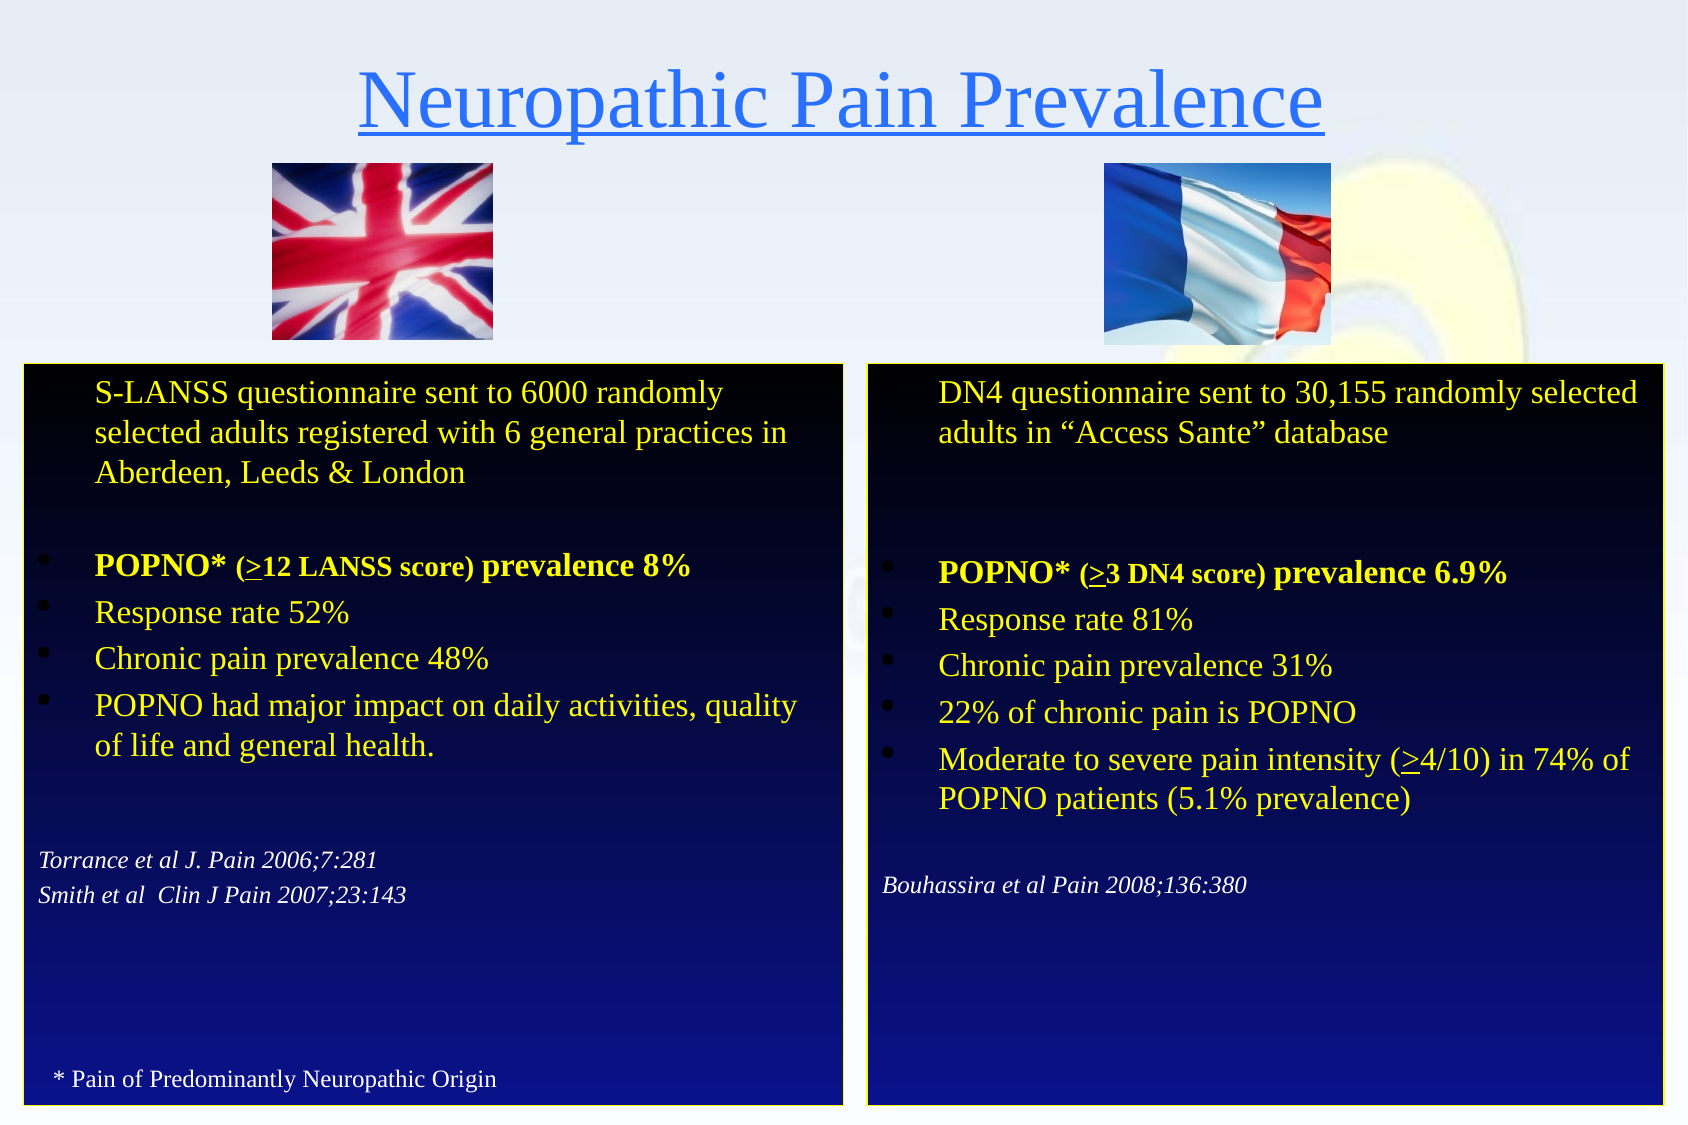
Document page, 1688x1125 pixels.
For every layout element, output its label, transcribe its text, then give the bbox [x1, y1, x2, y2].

text_box * Pain of Predominantly Neuropathic Origin [38, 1054, 513, 1100]
list DN4 questionnaire sent to 30,155 randomly selected adults in “Access Sante” database POPNO* (>3 DN4 score) prevalence 6.9% Response rate 81% Chronic pain prevalence 31% 22% of chronic pain is POPNO Moderate to severe pain intensity (>4/10) in 74% of POPNO patients (5.1% prevalence) Bouhassira et al Pain 2008;136:380 [866, 363, 1665, 1106]
picture [0, 0, 1688, 1125]
list S-LANSS questionnaire sent to 6000 randomly selected adults registered with 6 general practices in Aberdeen, Leeds & London POPNO* (>12 LANSS score) prevalence 8% Response rate 52% Chronic pain prevalence 48% POPNO had major impact on daily activities, quality of life and general health. Torrance et al J. Pain 2006;7:281 Smith et al Clin J Pain 2007;23:143 [23, 363, 844, 1106]
title Neuropathic Pain Prevalence [81, 0, 1602, 188]
